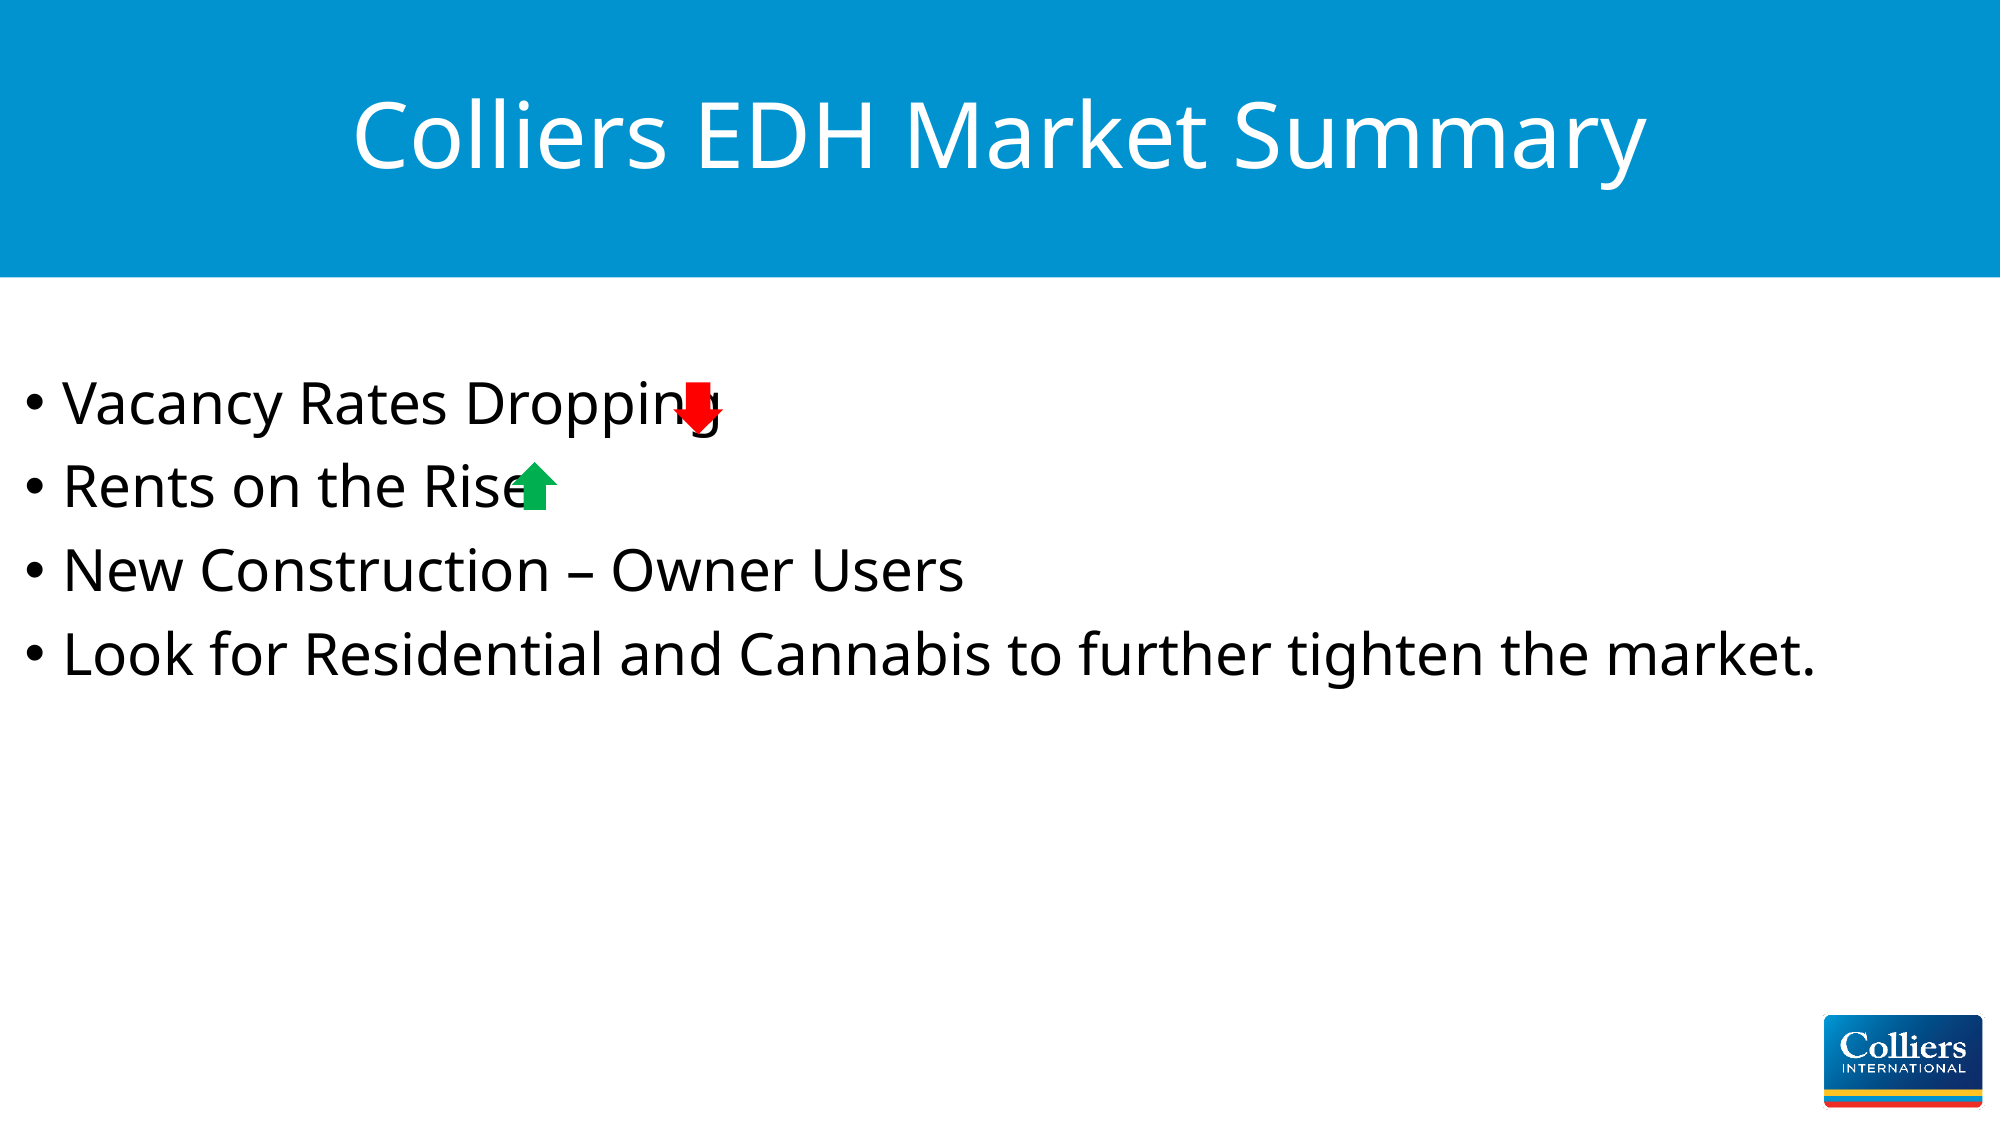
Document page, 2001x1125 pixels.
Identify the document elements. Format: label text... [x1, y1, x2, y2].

title Colliers EDH Market Summary [0, 0, 2000, 278]
picture [1821, 1012, 1985, 1110]
text_box [511, 462, 558, 510]
text_box [673, 382, 724, 435]
list Vacancy Rates Dropping Rents on the Rise New Construction – Owner Users Look for Residential and Cannabis to further tighten the market. [9, 366, 1917, 989]
